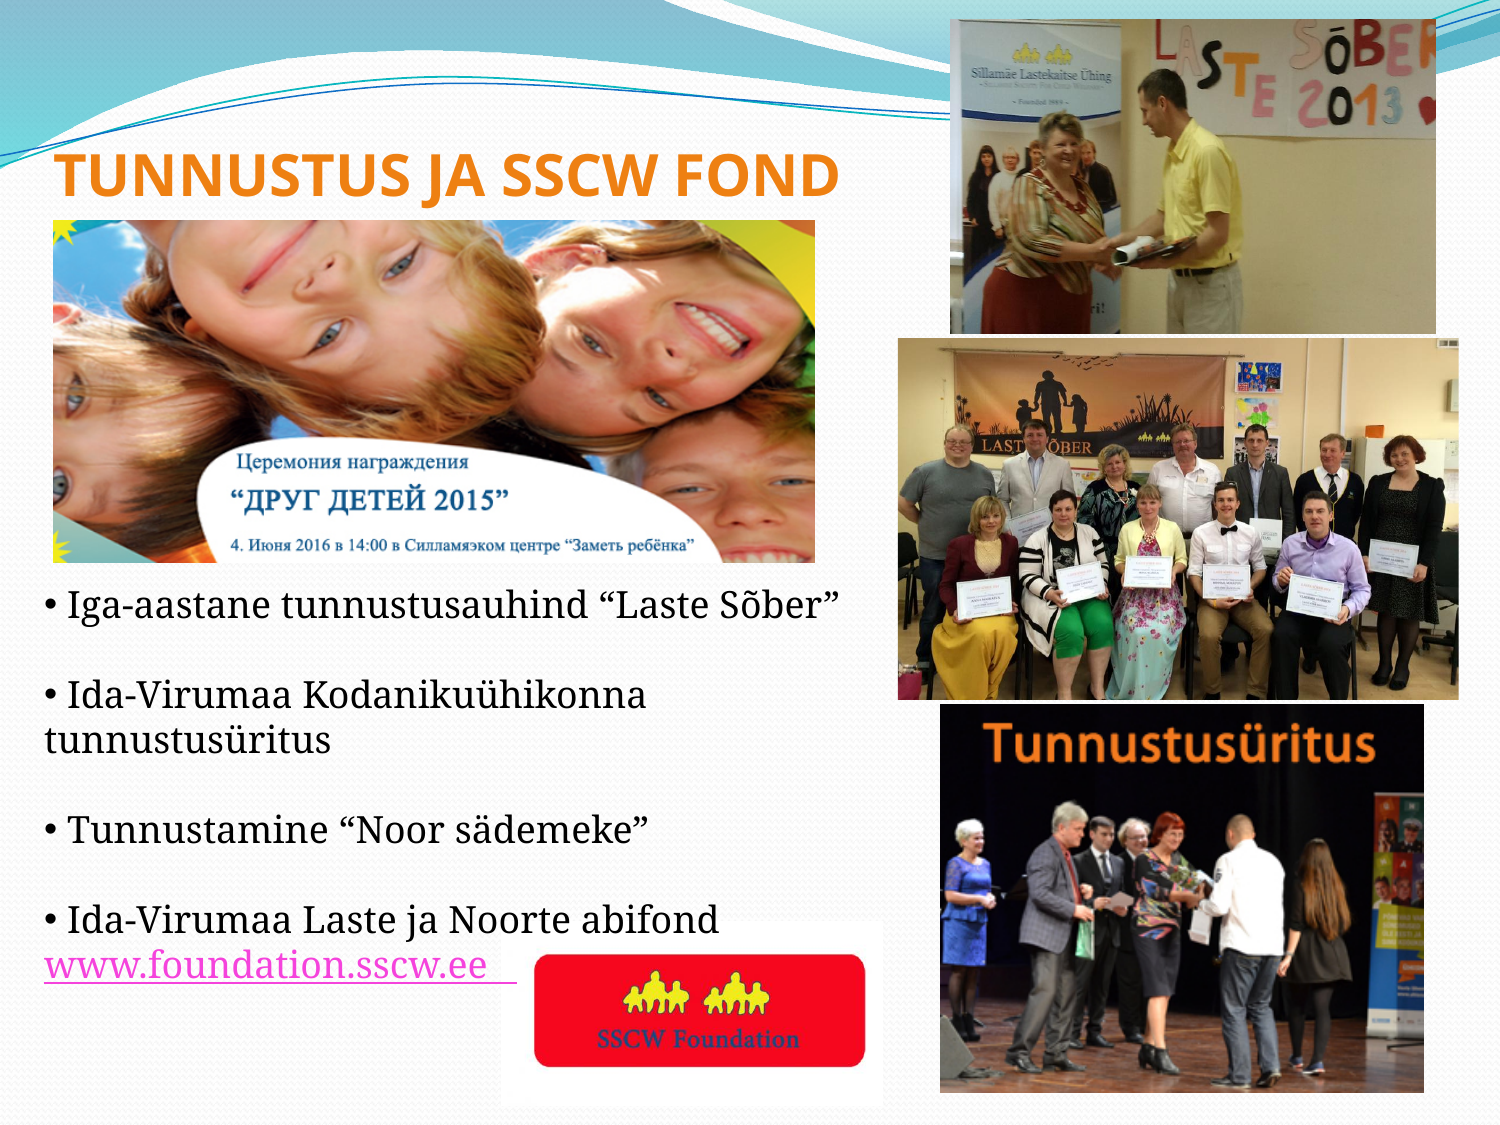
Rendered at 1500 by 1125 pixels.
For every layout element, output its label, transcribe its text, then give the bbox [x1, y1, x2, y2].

title TUNNUSTUS JA SSCW FOND [53, 104, 943, 209]
picture [950, 18, 1436, 335]
picture [897, 337, 1459, 701]
picture [52, 220, 816, 563]
picture [939, 712, 1424, 1093]
picture [501, 921, 883, 1107]
text_box Iga-aastane tunnustusauhind “Laste Sõber” Ida-Virumaa Kodanikuühikonna tunnustusüritus Tunnustamine “Noor sädemeke” Ida-Virumaa Laste ja Noorte abifond www.foundation.sscw.ee [29, 573, 892, 994]
